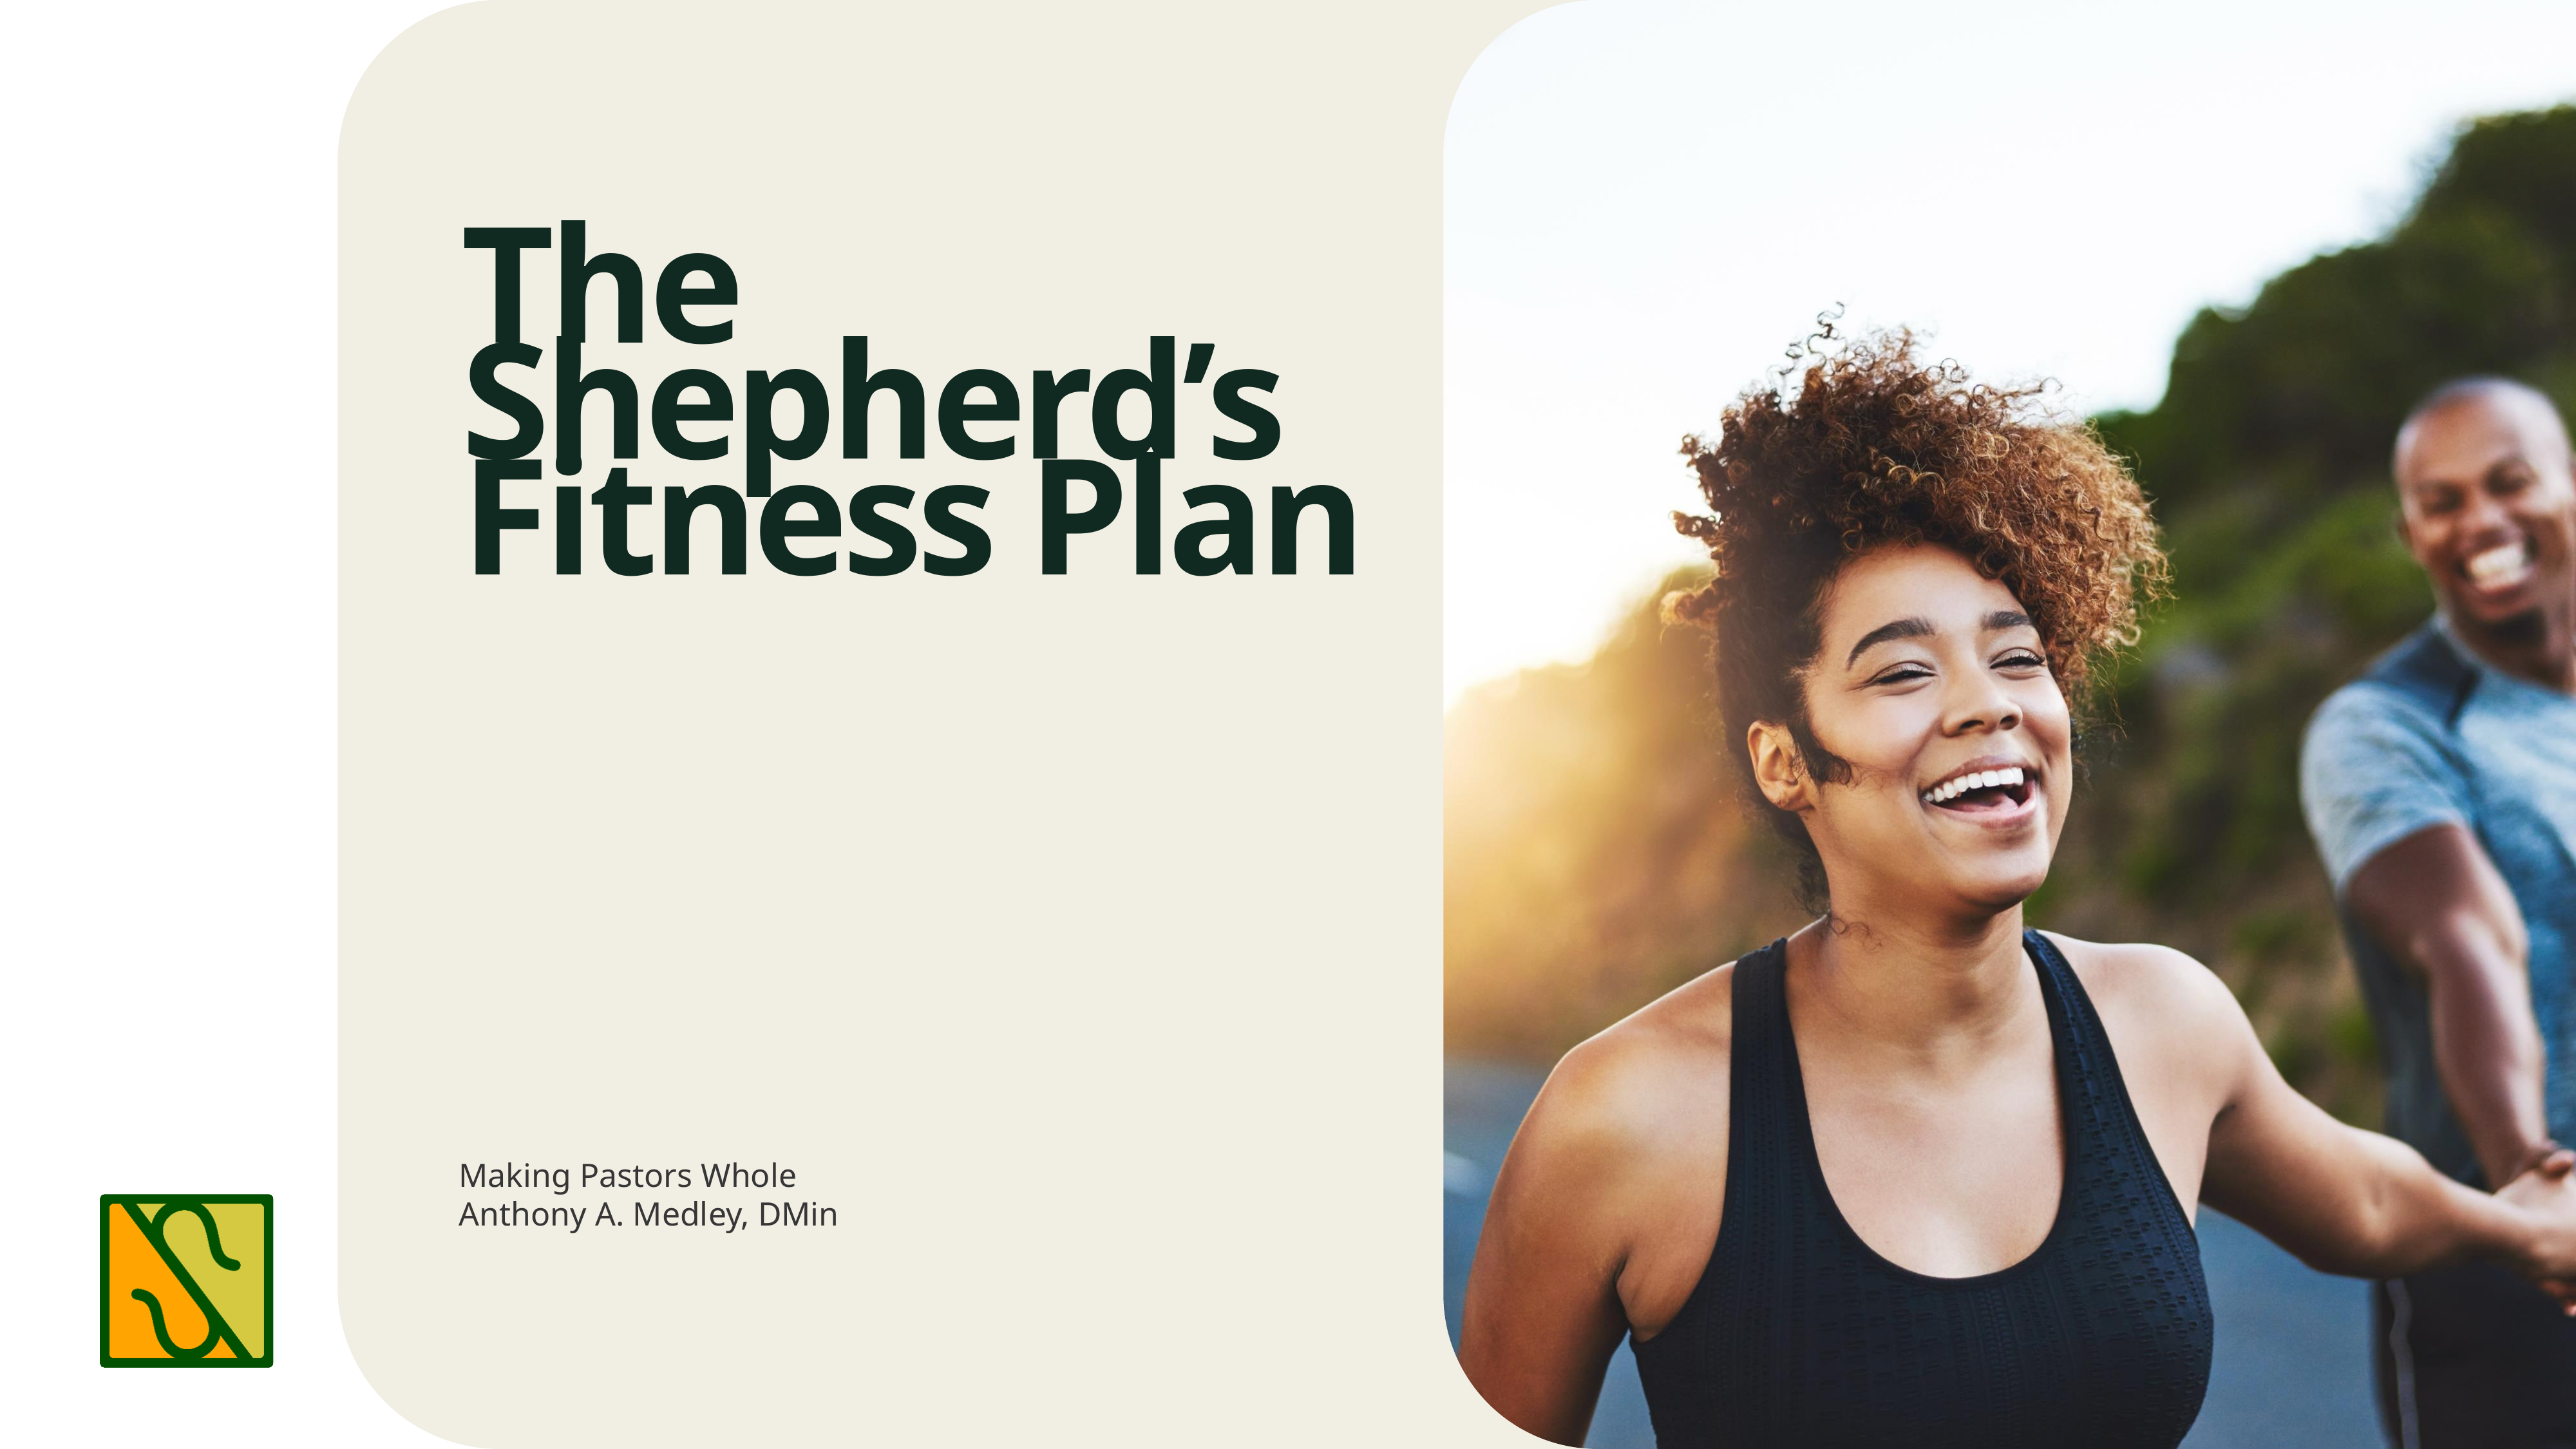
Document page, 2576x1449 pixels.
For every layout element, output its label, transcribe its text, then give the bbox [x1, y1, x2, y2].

text_box Making Pastors Whole Anthony A. Medley, DMin [453, 1149, 1059, 1238]
picture [1443, 0, 2576, 1449]
text_box The Shepherd’s Fitness Plan [453, 243, 1443, 606]
text_box [337, 0, 1443, 1449]
picture [99, 1193, 275, 1369]
